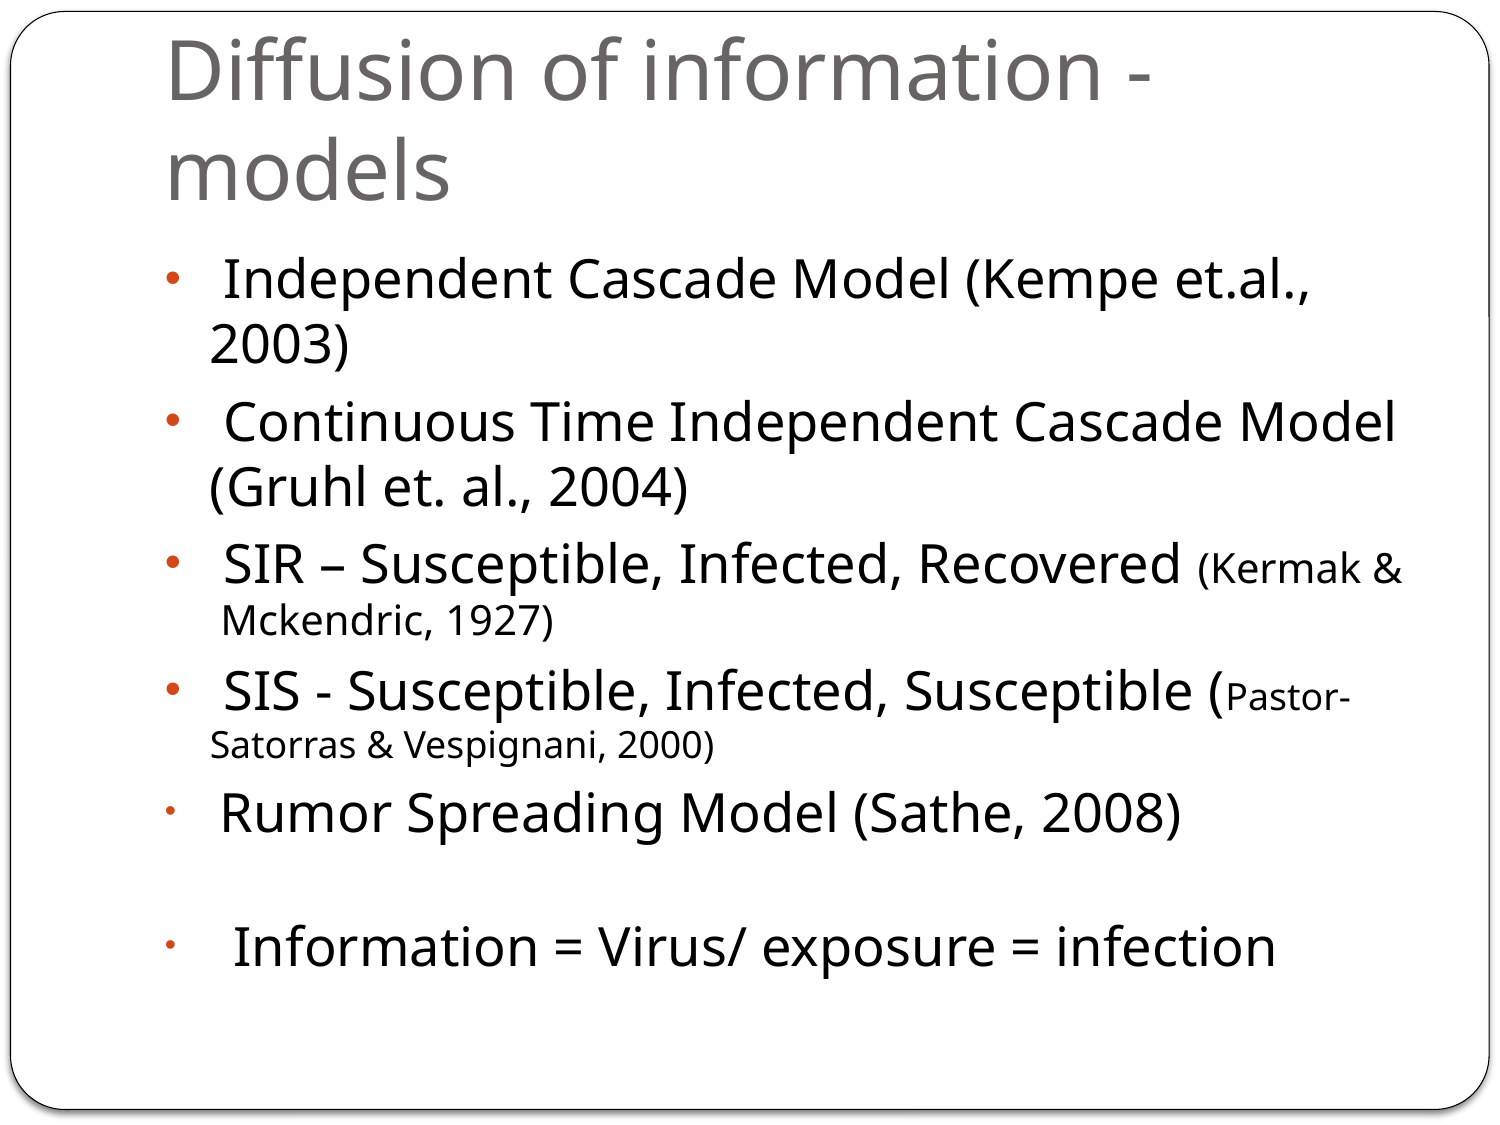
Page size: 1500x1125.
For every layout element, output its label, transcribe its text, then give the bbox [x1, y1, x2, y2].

list Independent Cascade Model (Kempe et.al., 2003) Continuous Time Independent Cascade Model (Gruhl et. al., 2004) SIR – Susceptible, Infected, Recovered (Kermak & Mckendric, 1927) SIS - Susceptible, Infected, Susceptible (Pastor-Satorras & Vespignani, 2000) Rumor Spreading Model (Sathe, 2008) Information = Virus/ exposure = infection [150, 237, 1425, 988]
title Diffusion of information - models [150, 45, 1425, 233]
